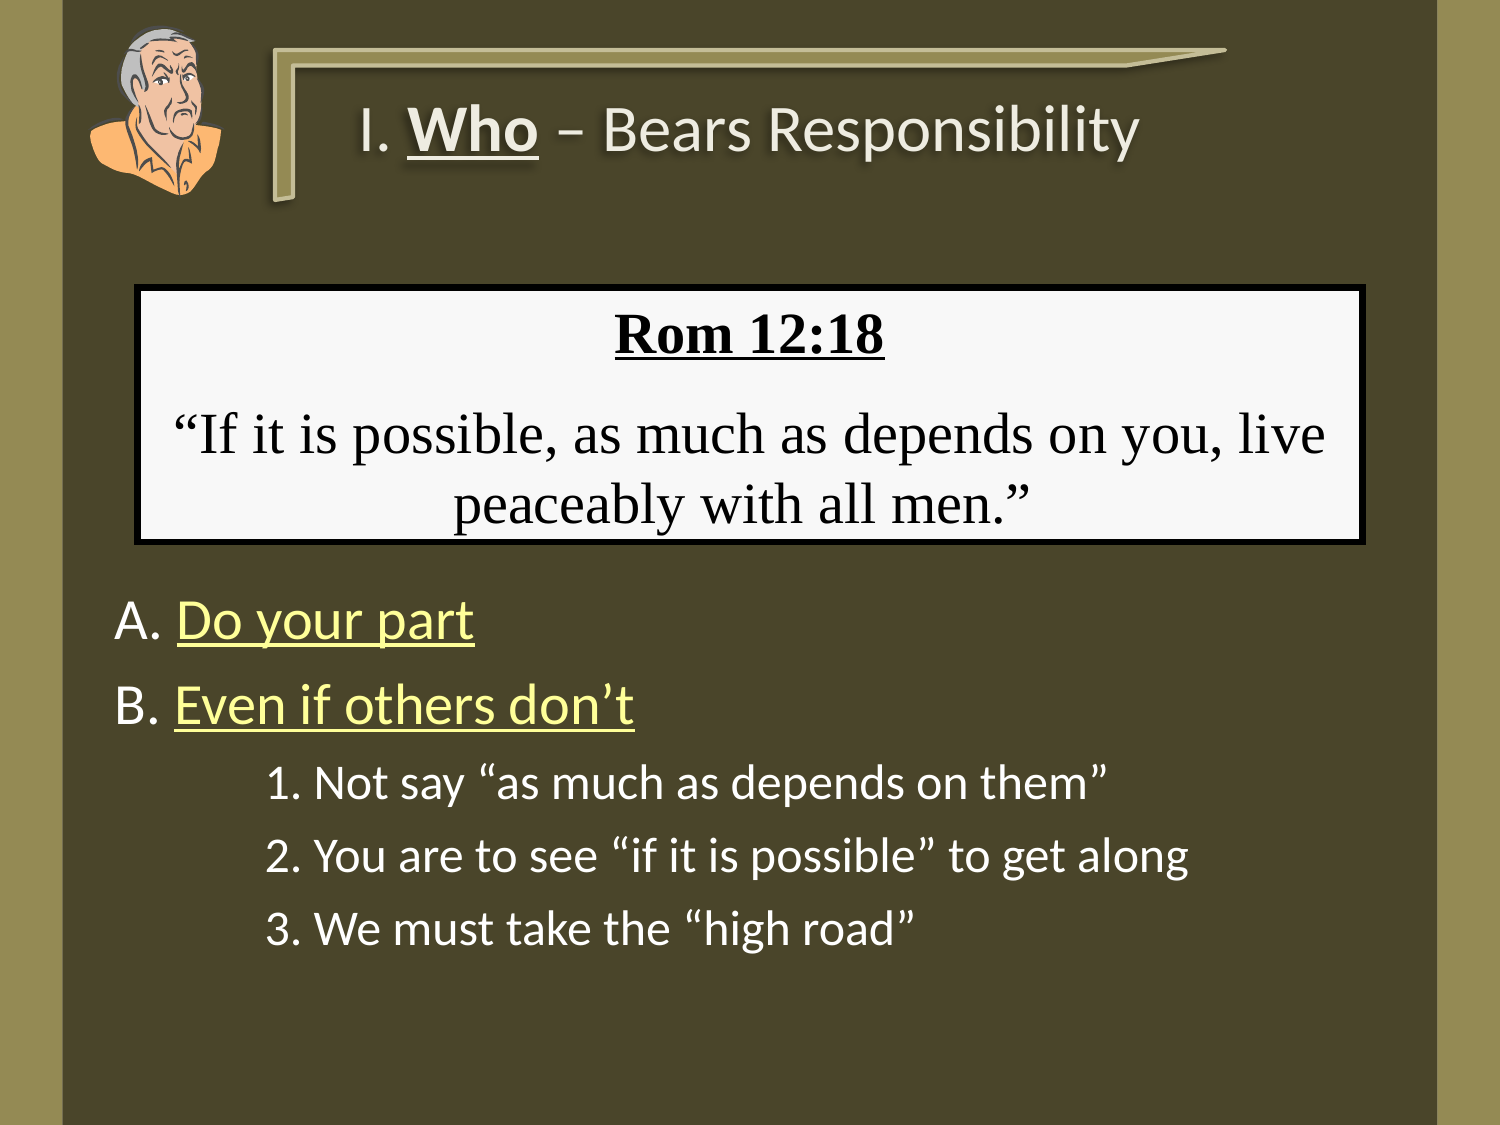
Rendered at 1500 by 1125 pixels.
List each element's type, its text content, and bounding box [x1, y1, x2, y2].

text_box A. Do your part B. Even if others don’t 1. Not say “as much as depends on them” 2. You are to see “if it is possible” to get along 3. We must take the “high road” [99, 587, 1313, 963]
text_box Rom 12:18 “If it is possible, as much as depends on you, live peaceably with all men.” [137, 287, 1363, 543]
picture [87, 24, 226, 199]
text_box I. Who – Bears Responsibility [272, 47, 1228, 203]
